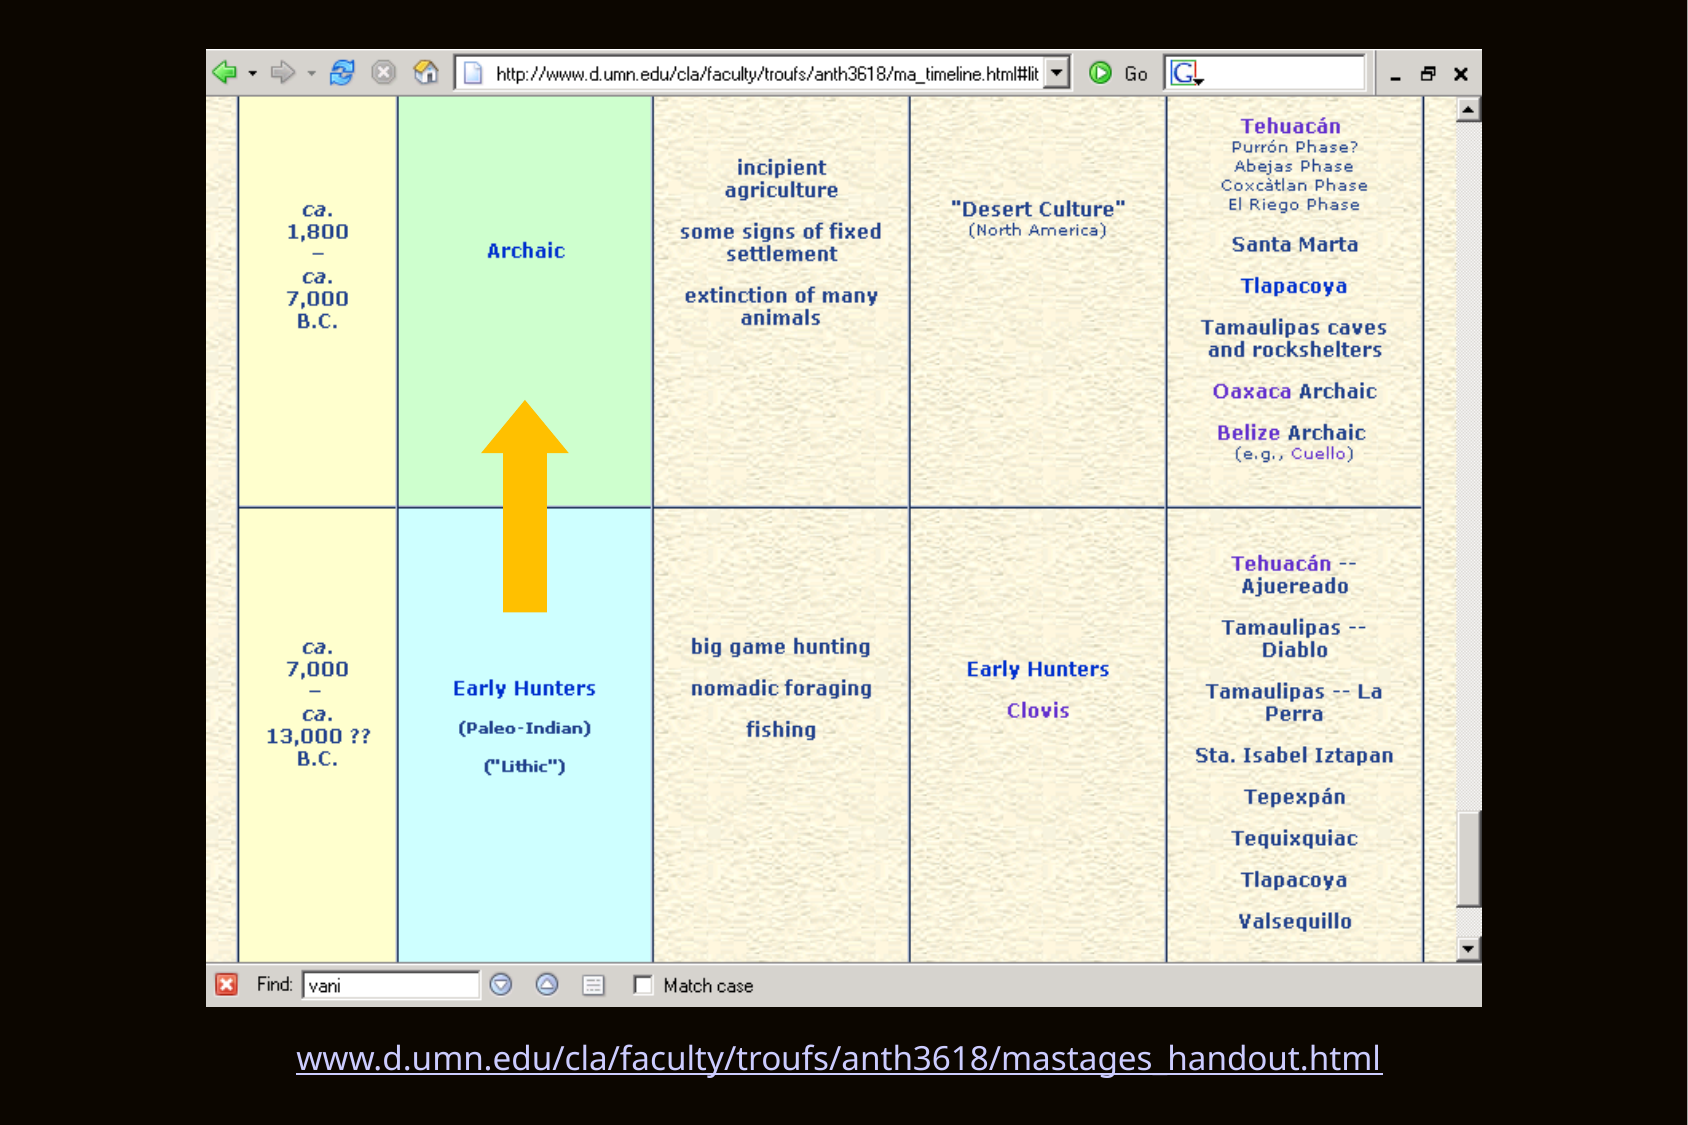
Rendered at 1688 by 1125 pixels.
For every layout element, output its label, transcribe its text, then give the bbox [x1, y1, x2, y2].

text_box www.d.umn.edu/cla/faculty/troufs/anth3618/mastages_handout.html [281, 1029, 1398, 1090]
picture [205, 49, 1482, 1007]
